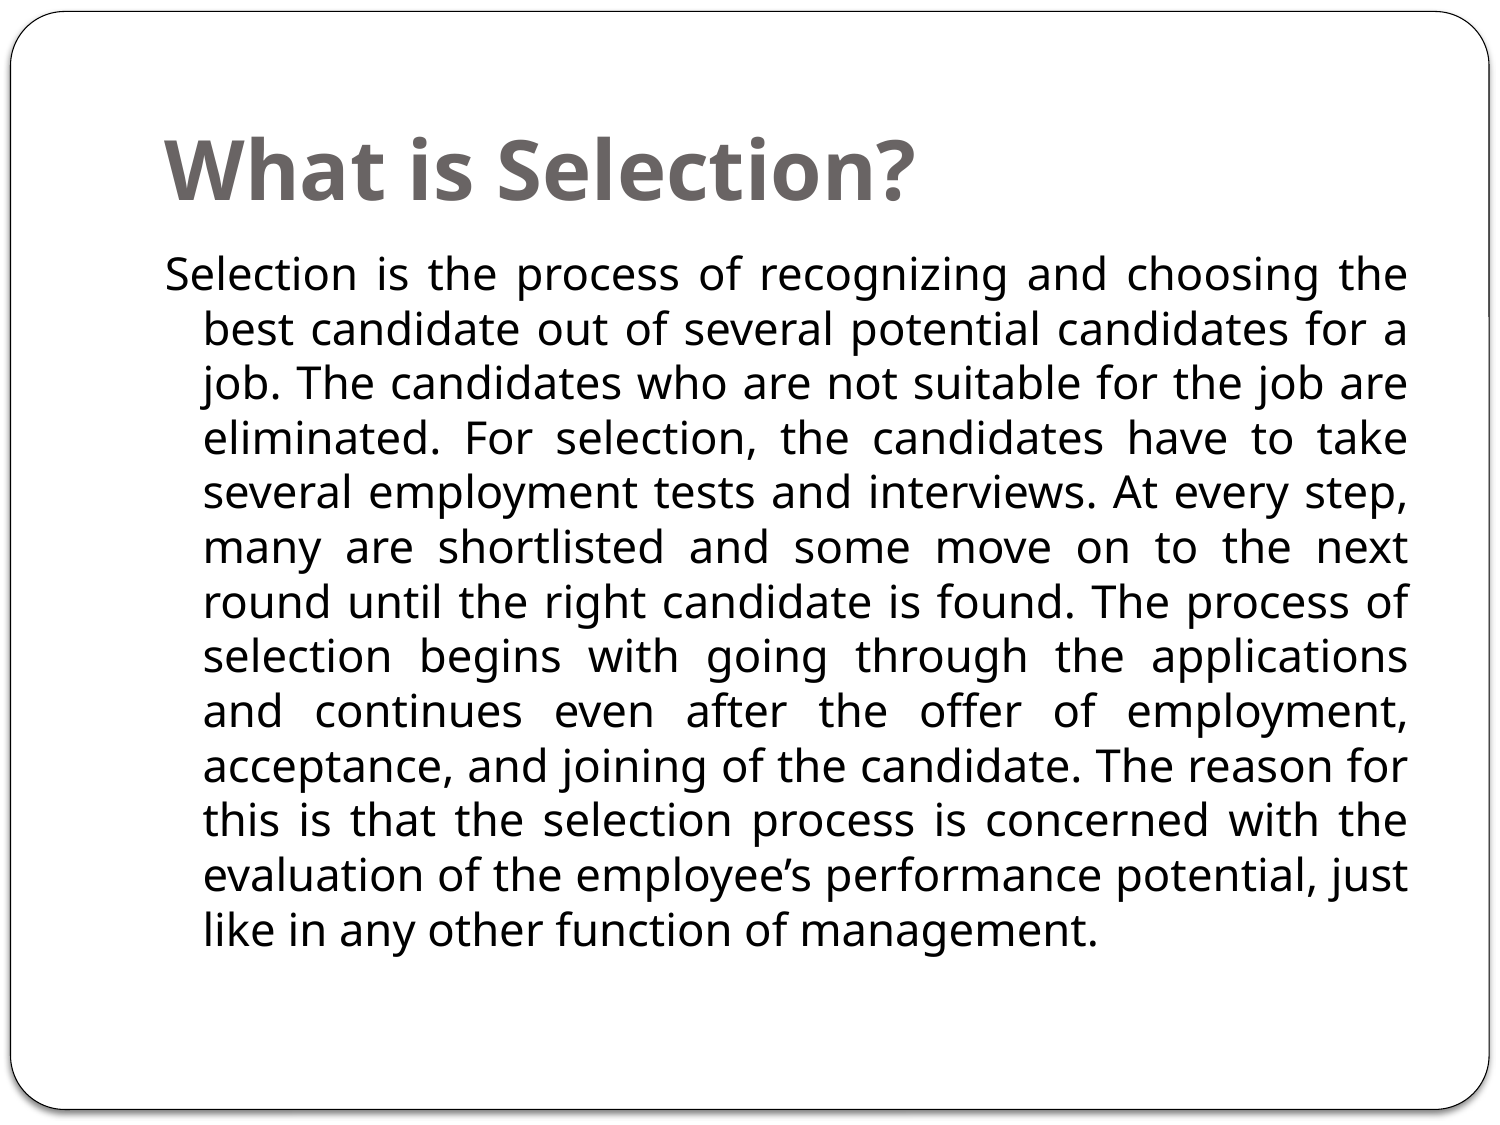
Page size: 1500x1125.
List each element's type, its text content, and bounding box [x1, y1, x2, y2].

title What is Selection? [150, 45, 1425, 233]
list Selection is the process of recognizing and choosing the best candidate out of several potential candidates for a job. The candidates who are not suitable for the job are eliminated. For selection, the candidates have to take several employment tests and interviews. At every step, many are shortlisted and some move on to the next round until the right candidate is found. The process of selection begins with going through the applications and continues even after the offer of employment, acceptance, and joining of the candidate. The reason for this is that the selection process is concerned with the evaluation of the employee’s performance potential, just like in any other function of management. [150, 237, 1425, 988]
